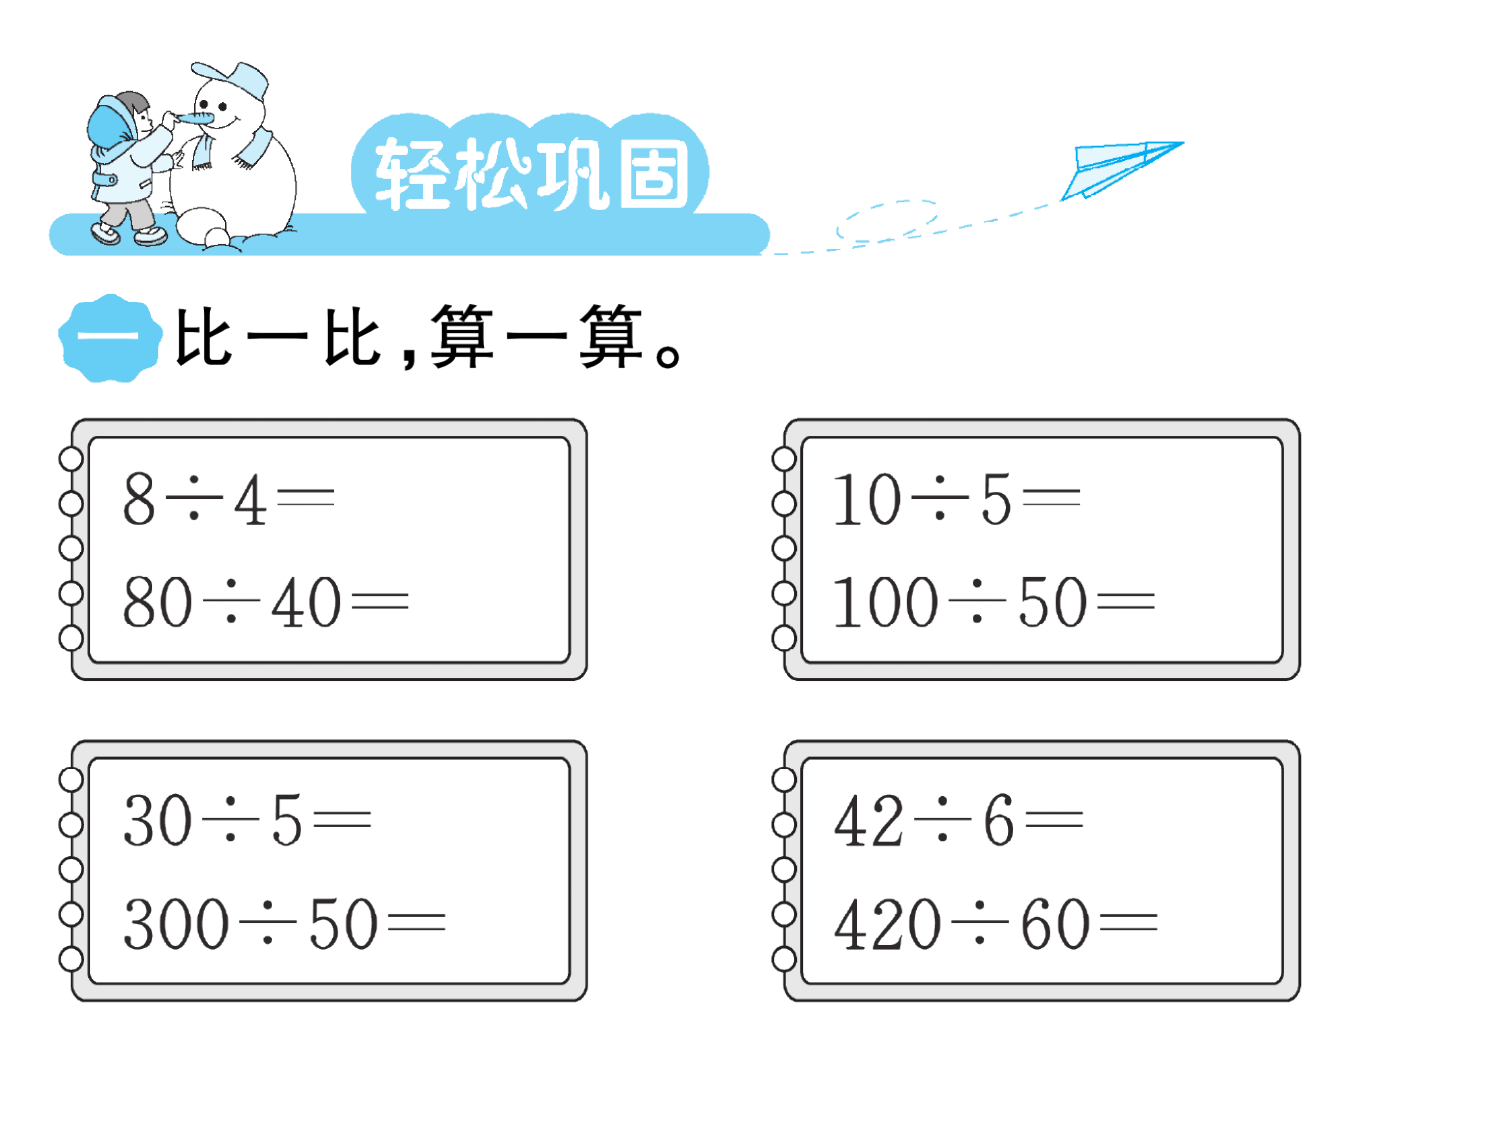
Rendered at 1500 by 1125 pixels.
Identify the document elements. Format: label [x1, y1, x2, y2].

picture [41, 42, 1459, 269]
picture [52, 286, 1471, 1069]
